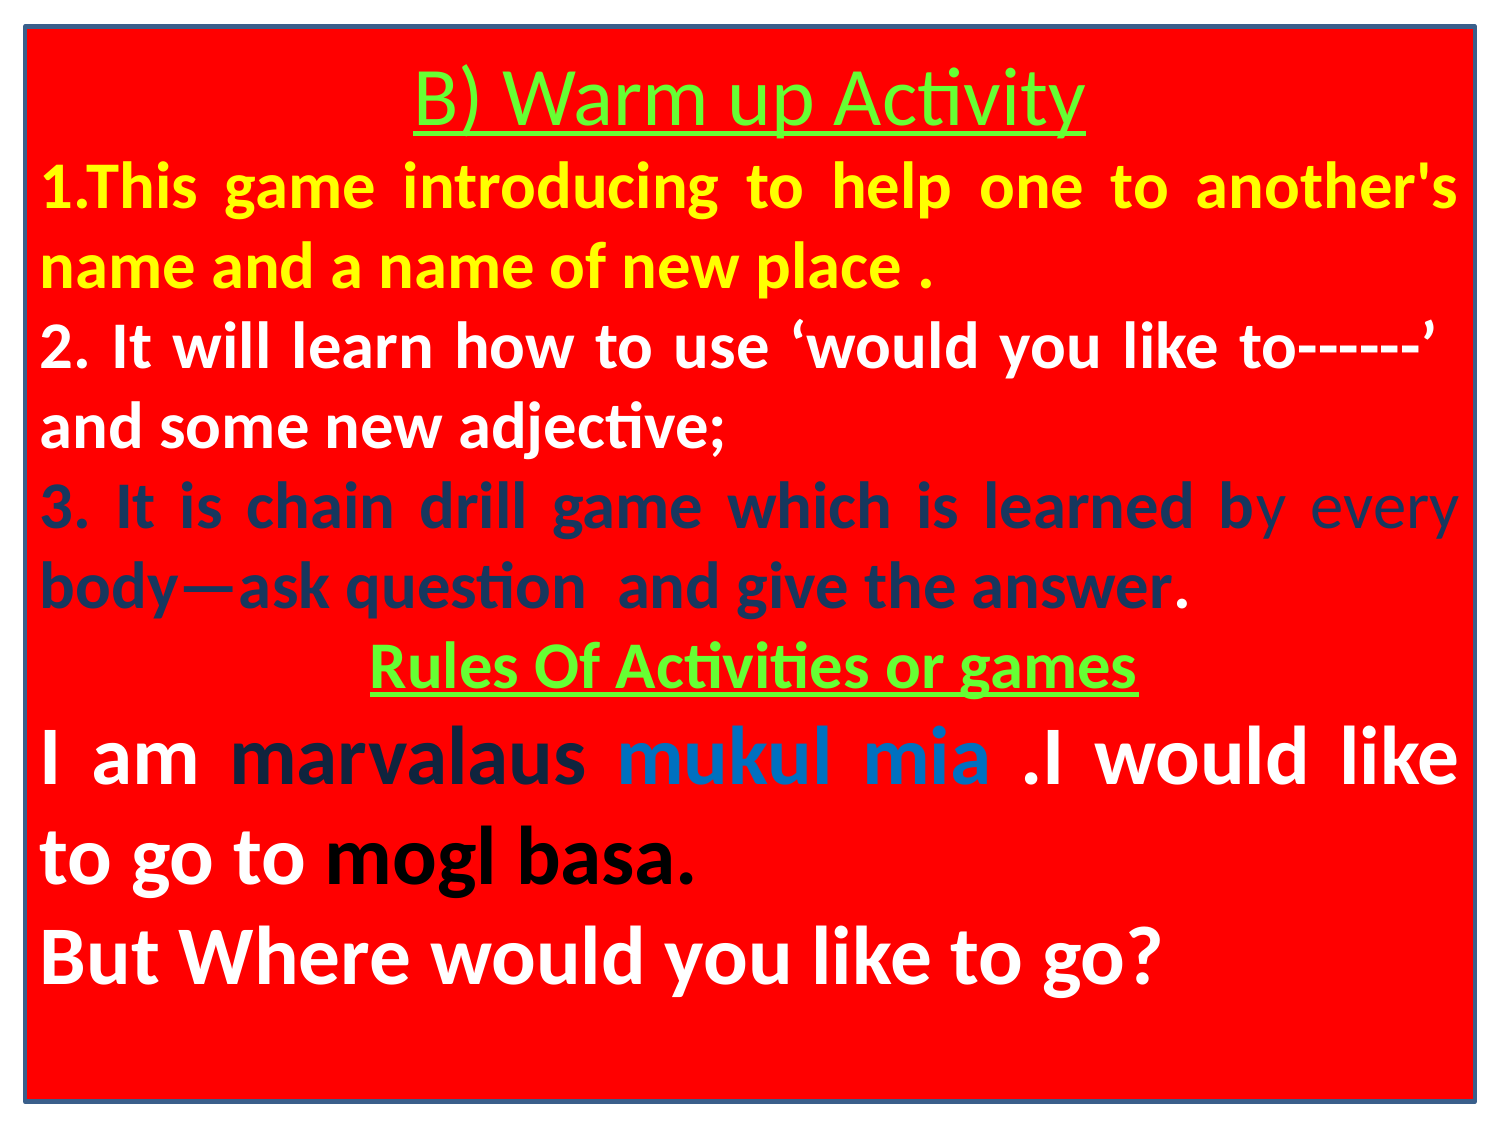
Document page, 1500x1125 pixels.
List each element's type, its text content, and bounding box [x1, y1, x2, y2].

text_box B) Warm up Activity 1.This game introducing to help one to another's name and a name of new place . 2. It will learn how to use ‘would you like to------’ and some new adjective; 3. It is chain drill game which is learned by every body—ask question and give the answer. Rules Of Activities or games I am marvalaus mukul mia .I would like to go to mogl basa. But Where would you like to go? [23, 24, 1477, 1104]
